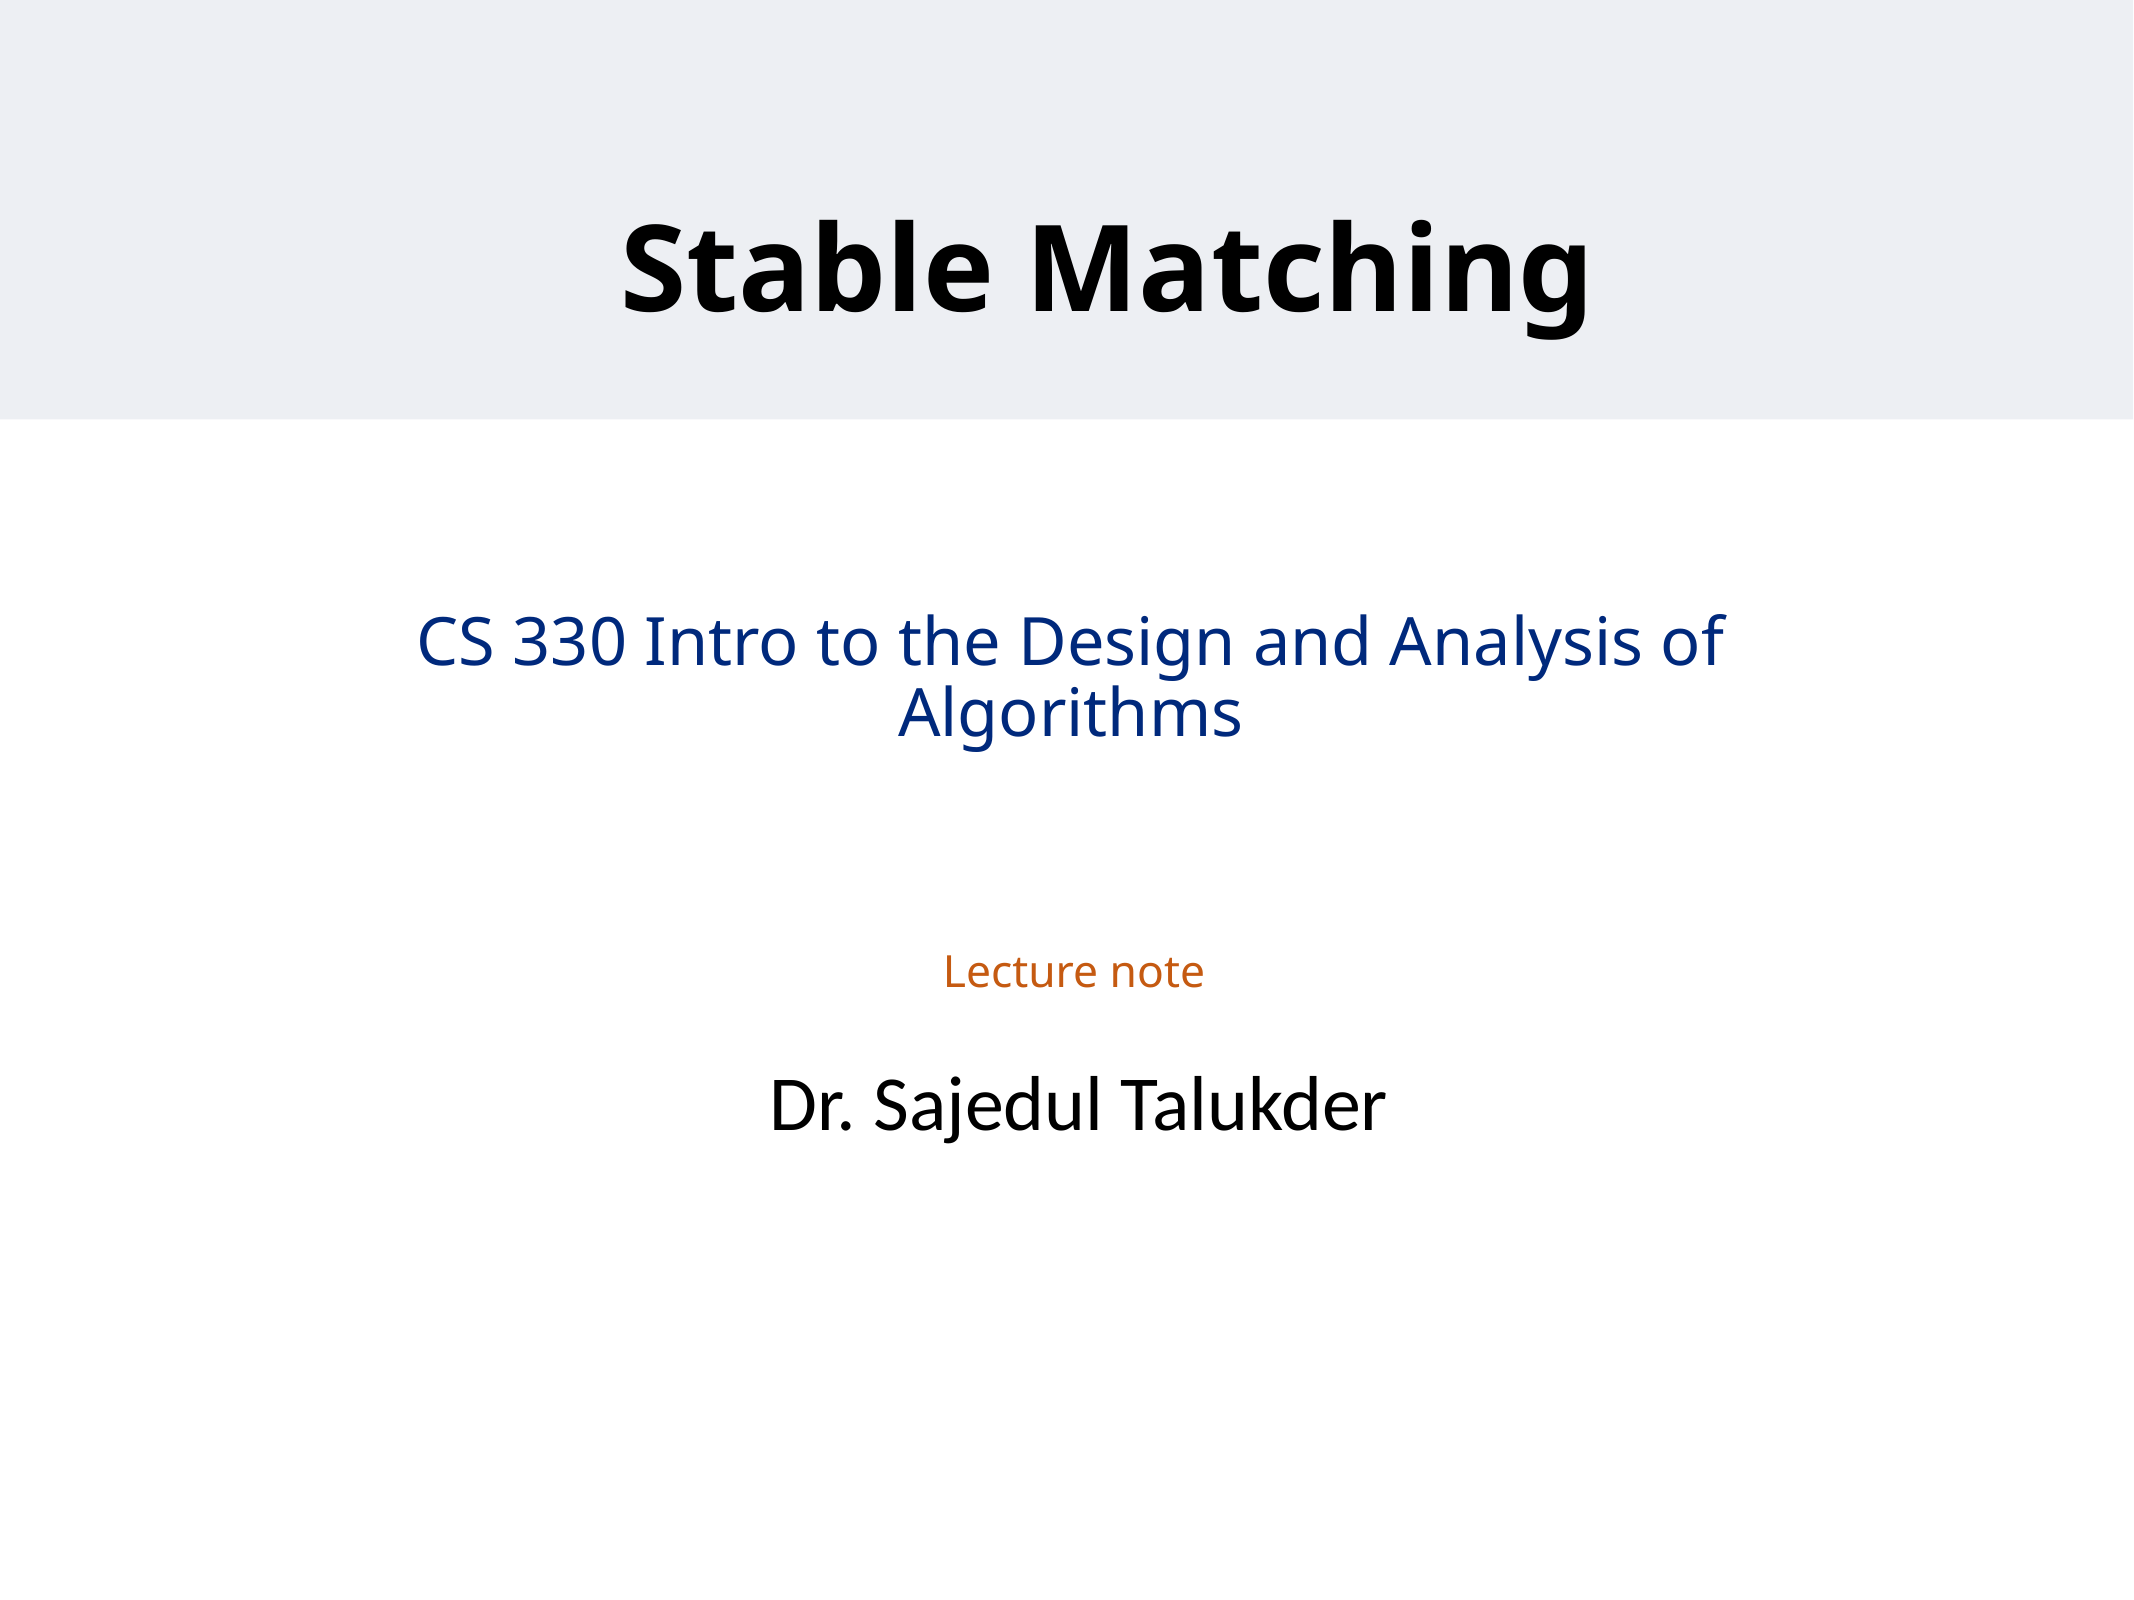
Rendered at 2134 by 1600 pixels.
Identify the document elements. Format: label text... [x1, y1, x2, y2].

text_box CS 330 Intro to the Design and Analysis of Algorithms [271, 688, 1872, 760]
subtitle Dr. Sajedul Talukder [582, 1056, 1576, 1167]
title Stable Matching [143, 185, 2073, 346]
text_box Lecture note [274, 934, 1875, 1006]
